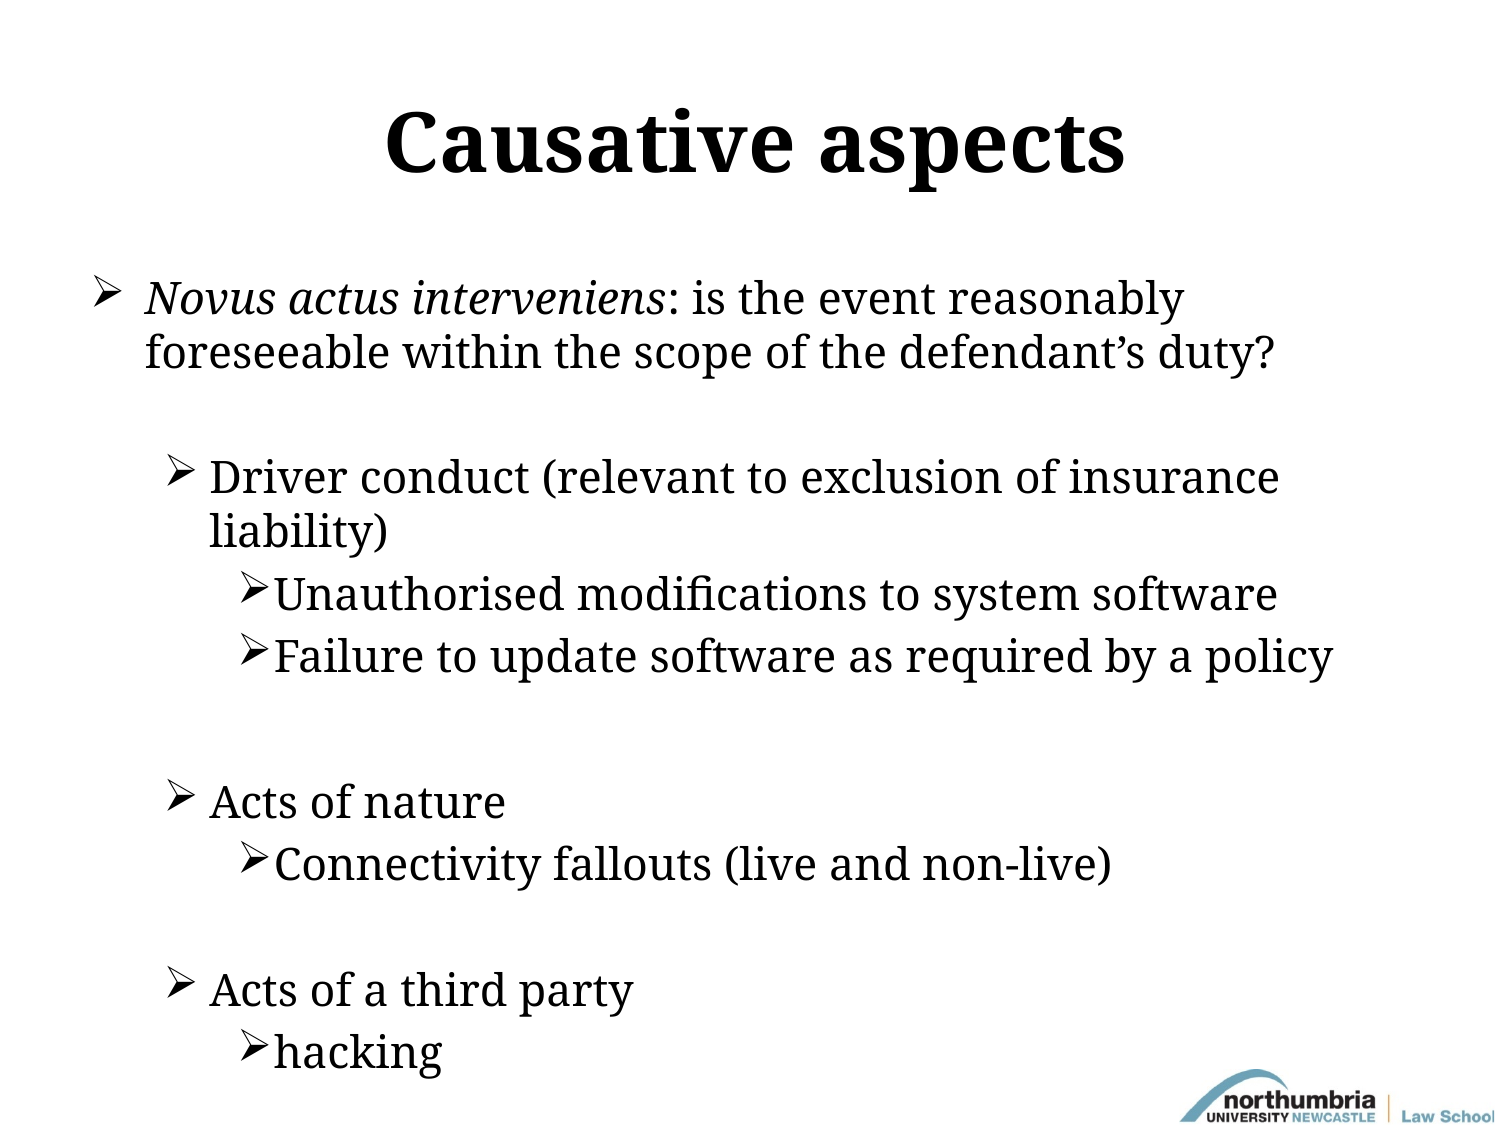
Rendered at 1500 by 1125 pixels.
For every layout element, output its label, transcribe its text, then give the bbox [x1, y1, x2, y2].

picture [1179, 1069, 1495, 1125]
title Causative aspects [53, 45, 1459, 233]
list Novus actus interveniens: is the event reasonably foreseeable within the scope of the defendant’s duty? Driver conduct (relevant to exclusion of insurance liability) Unauthorised modifications to system software Failure to update software as required by a policy Acts of nature Connectivity fallouts (live and non-live) Acts of a third party hacking [75, 262, 1425, 1094]
